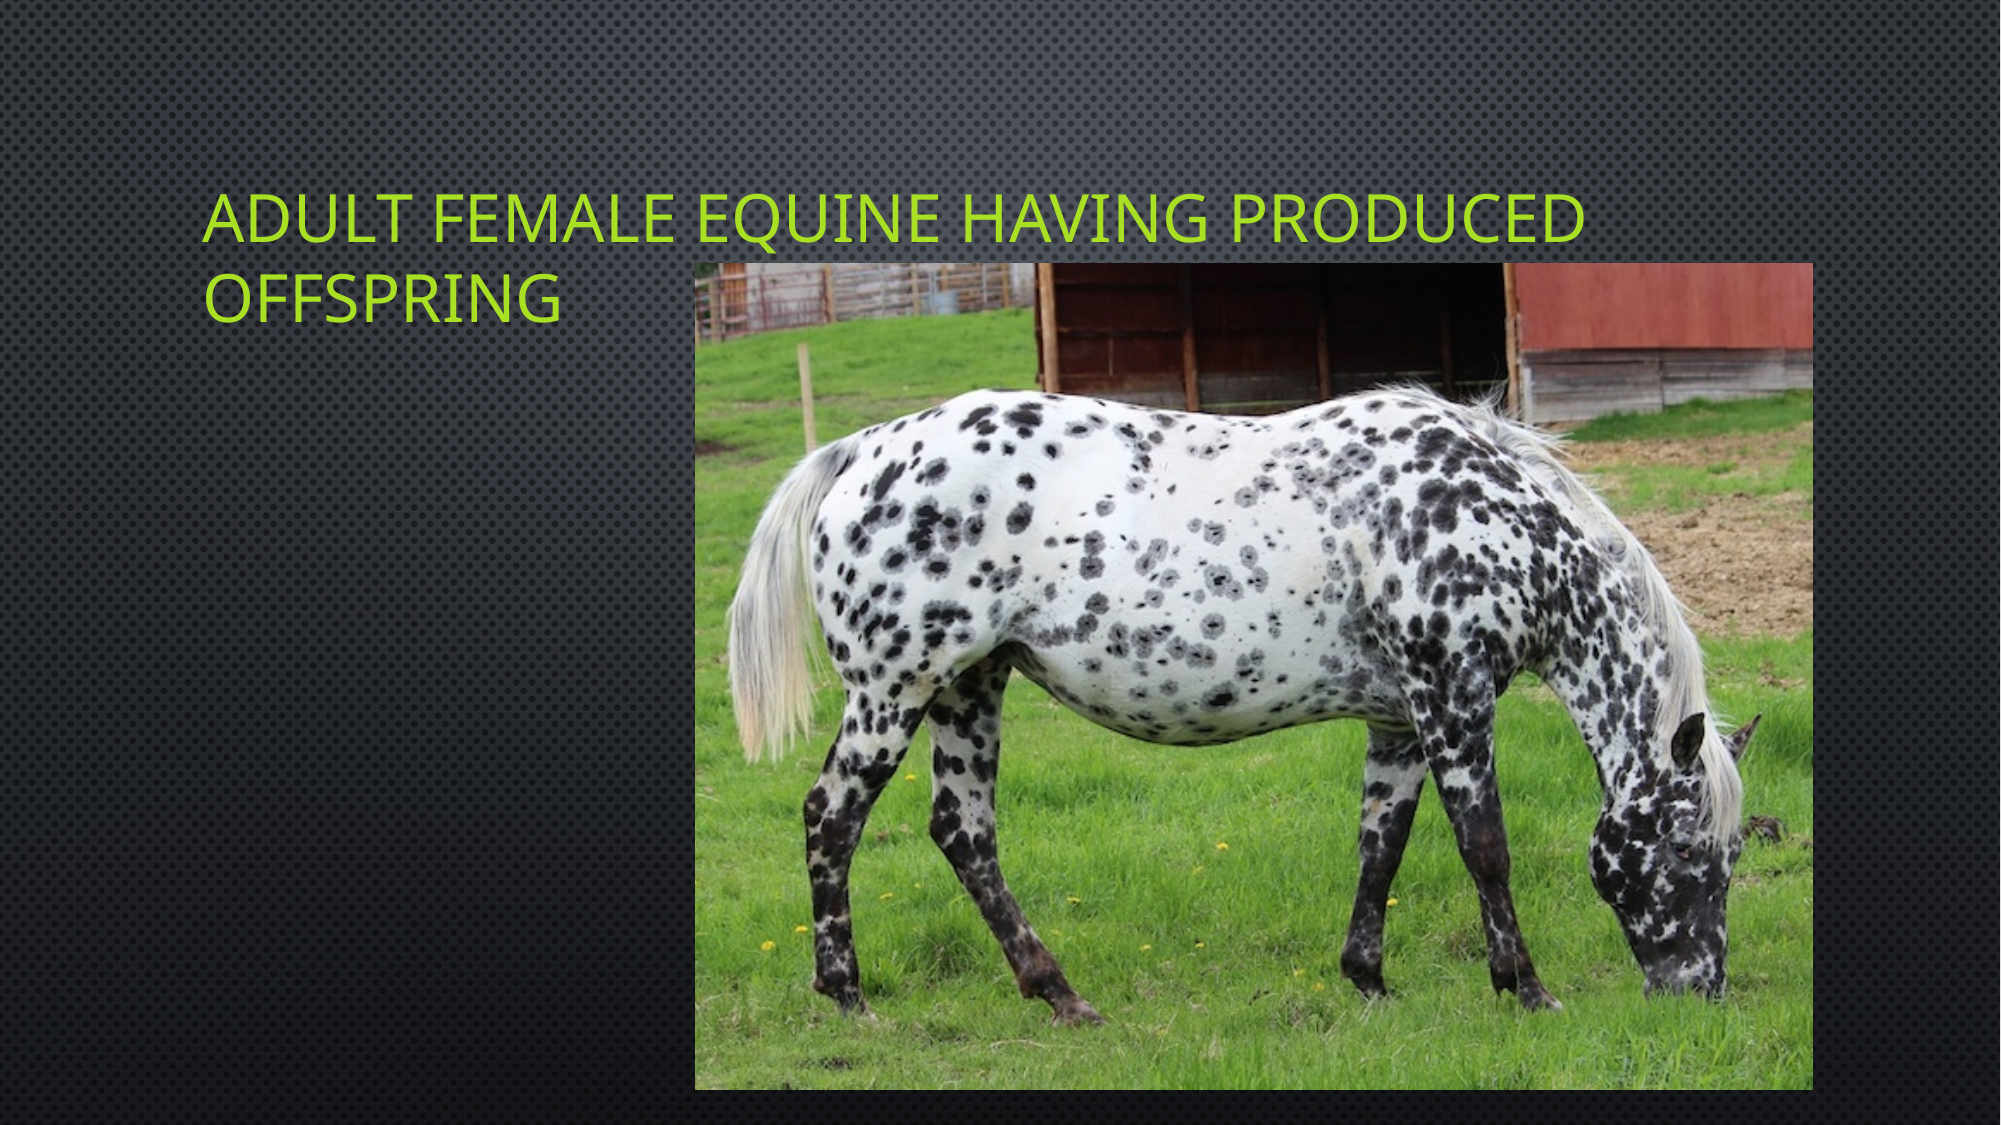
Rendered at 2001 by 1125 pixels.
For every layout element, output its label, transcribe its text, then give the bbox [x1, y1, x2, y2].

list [695, 263, 1813, 1091]
title Adult female equine having produced offspring [187, 99, 1813, 413]
